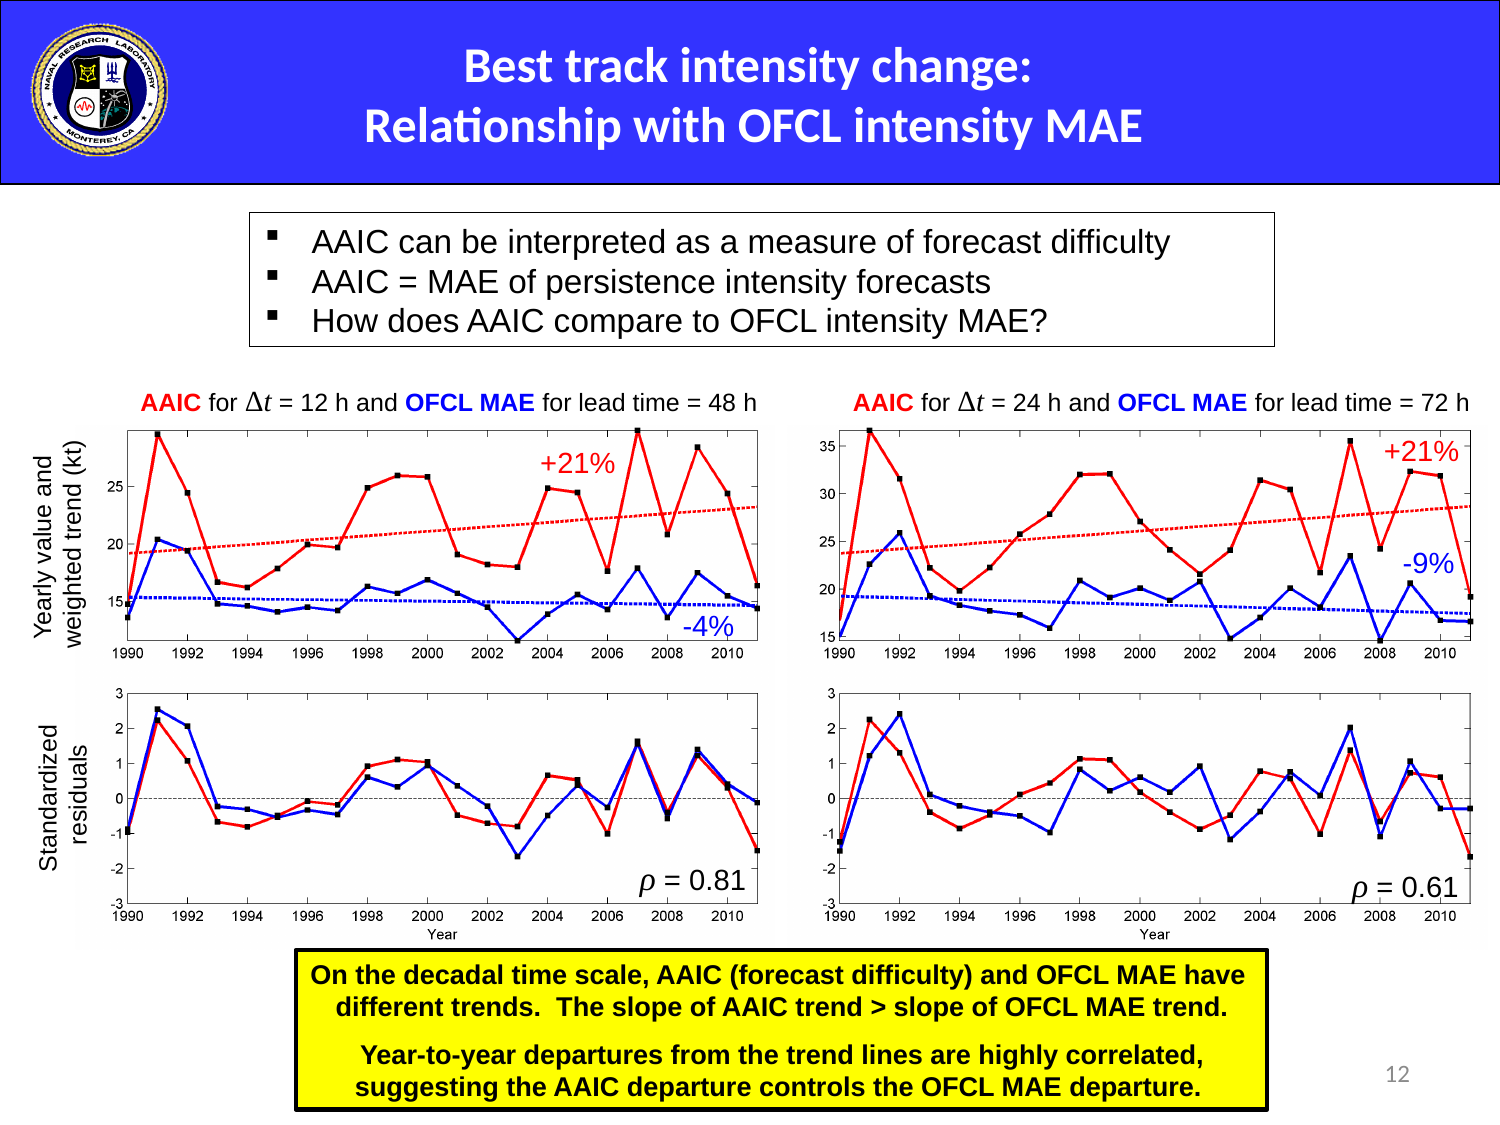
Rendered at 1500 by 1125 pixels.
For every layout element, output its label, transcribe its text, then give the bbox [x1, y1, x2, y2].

text_box Yearly value and weighted trend (kt) [18, 425, 72, 670]
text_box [26, 19, 183, 161]
text_box AAIC for Δt = 12 h and OFCL MAE for lead time = 48 h [125, 374, 773, 424]
text_box AAIC can be interpreted as a measure of forecast difficulty AAIC = MAE of persistence intensity forecasts How does AAIC compare to OFCL intensity MAE? [249, 212, 1275, 347]
text_box On the decadal time scale, AAIC (forecast difficulty) and OFCL MAE have different trends. The slope of AAIC trend > slope of OFCL MAE trend. Year-to-year departures from the trend lines are highly correlated, suggesting the AAIC departure controls the OFCL MAE departure. [295, 949, 1268, 1110]
slide_number 12 [1074, 1042, 1425, 1103]
picture [74, 424, 776, 951]
picture [787, 424, 1488, 951]
text_box Best track intensity change: Relationship with OFCL intensity MAE [349, 24, 1159, 160]
text_box [0, 0, 1500, 184]
text_box AAIC for Δt = 24 h and OFCL MAE for lead time = 72 h [838, 374, 1486, 424]
text_box Standardized residuals [24, 709, 69, 888]
